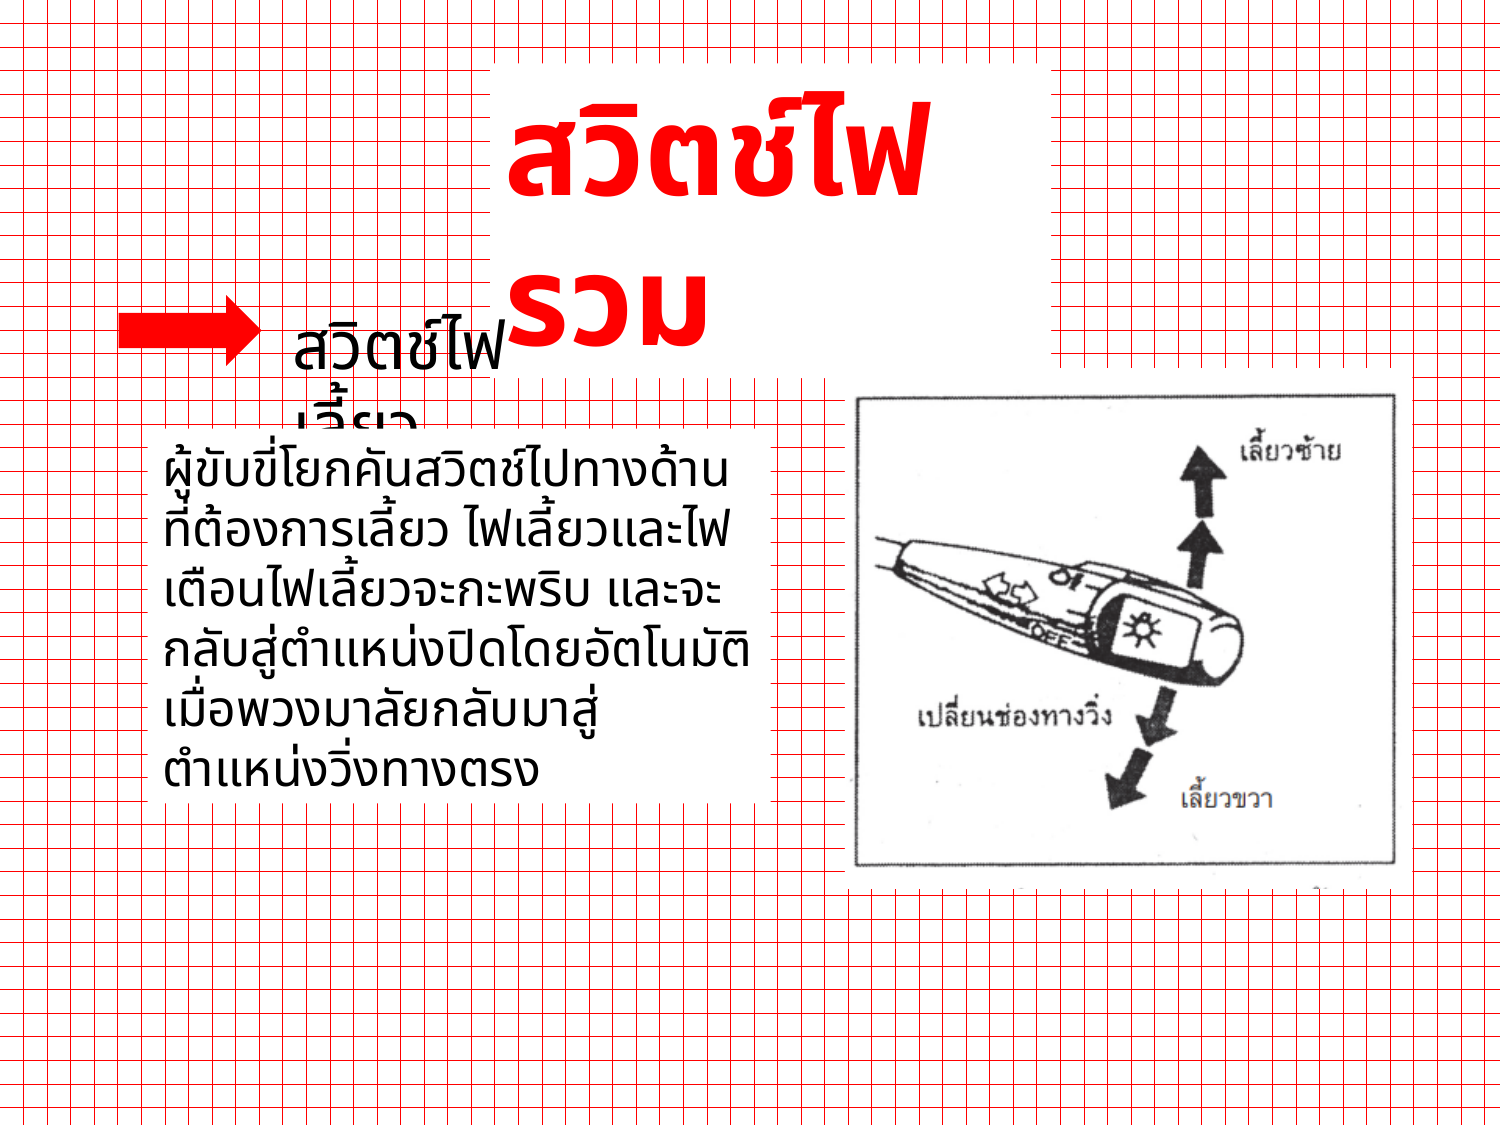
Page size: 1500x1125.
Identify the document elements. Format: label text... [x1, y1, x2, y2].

text_box สวิตช์ไฟเลี้ยว [277, 295, 644, 428]
text_box [116, 293, 264, 368]
picture [844, 368, 1413, 889]
text_box ผู้ขับขี่โยกคันสวิตช์ไปทางด้านที่ต้องการเลี้ยว ไฟเลี้ยวและไฟเตือนไฟเลี้ยวจะกะพริบ และจะกลับสู่ตำแหน่งปิดโดยอัตโนมัติ เมื่อพวงมาลัยกลับมาสู่ตำแหน่งวิ่งทางตรง [147, 428, 771, 804]
text_box สวิตช์ไฟรวม [490, 63, 1052, 379]
